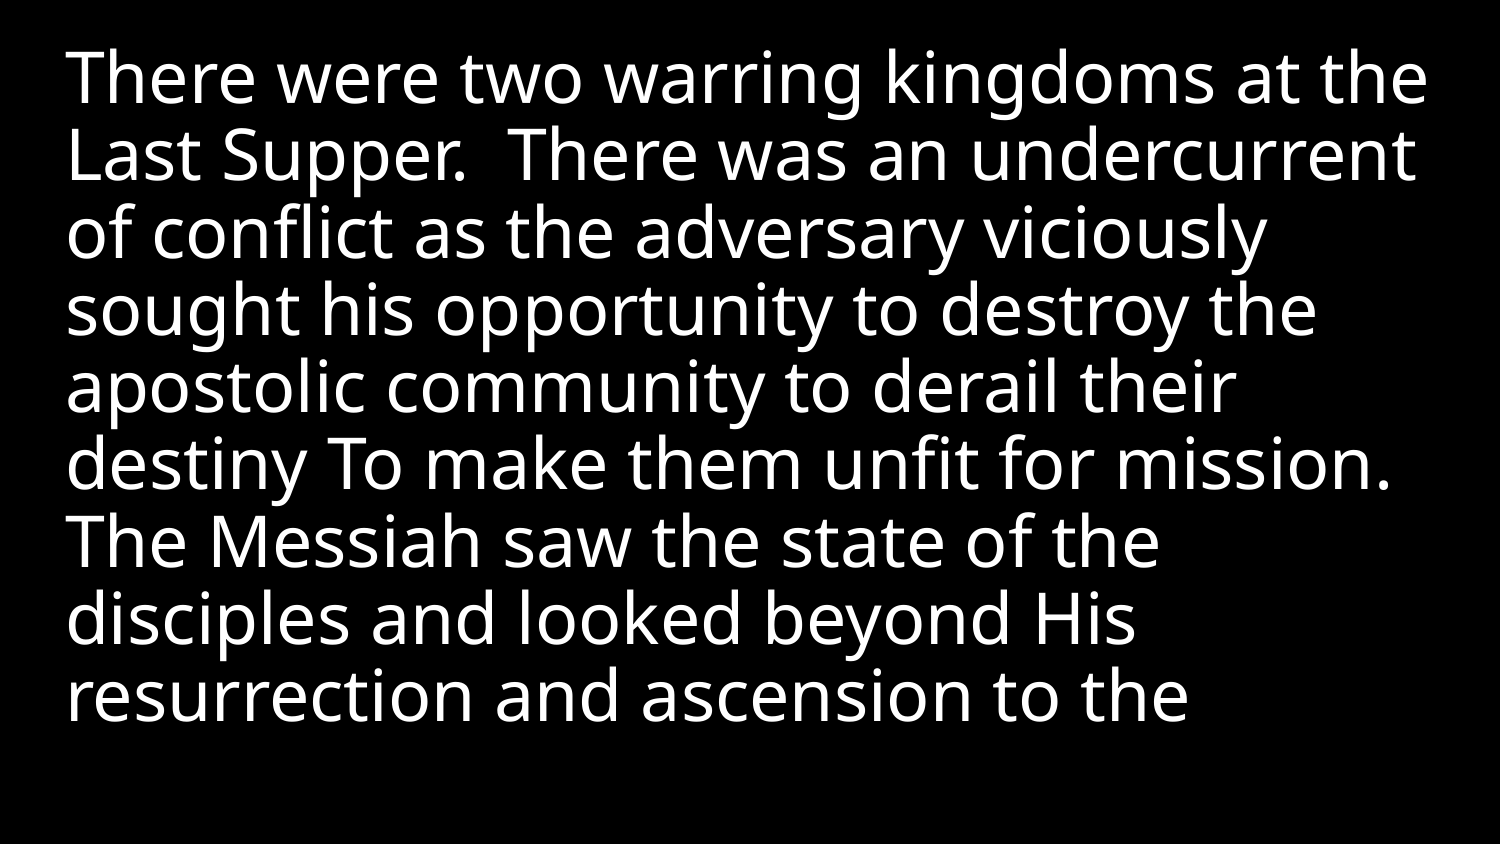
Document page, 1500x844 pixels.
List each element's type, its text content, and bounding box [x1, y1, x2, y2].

subtitle There were two warring kingdoms at the Last Supper. There was an undercurrent of conflict as the adversary viciously sought his opportunity to destroy the apostolic community to derail their destiny To make them unfit for mission. The Messiah saw the state of the disciples and looked beyond His resurrection and ascension to the [50, 34, 1450, 797]
